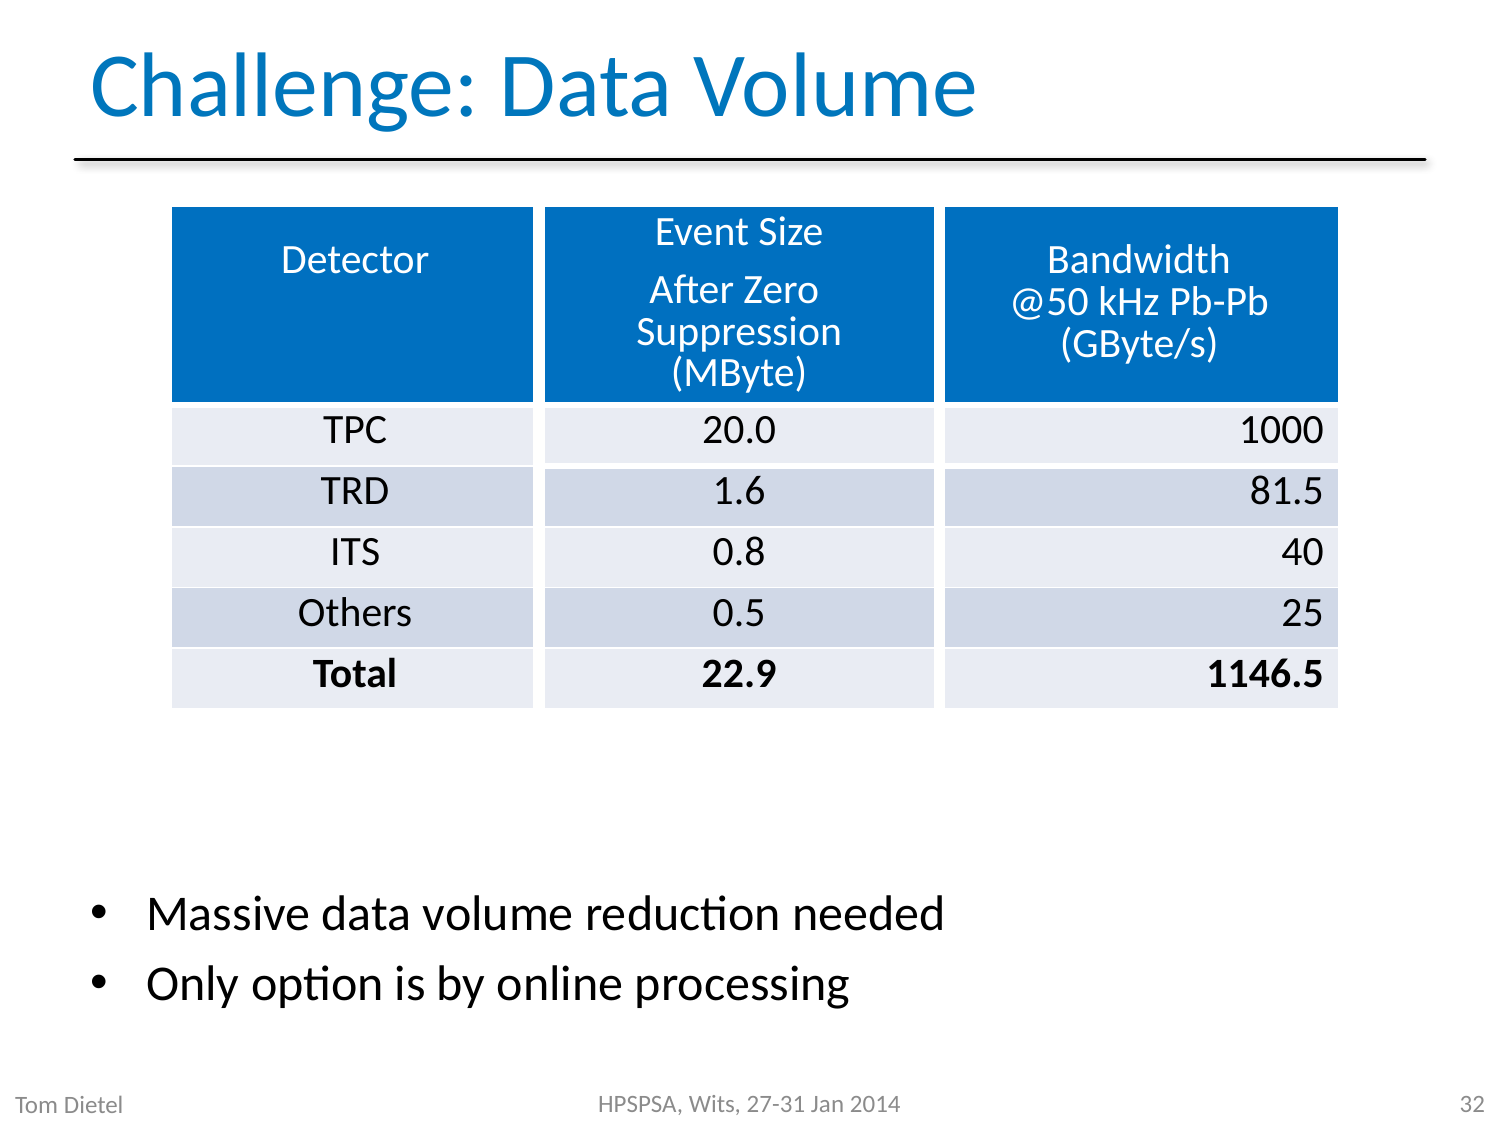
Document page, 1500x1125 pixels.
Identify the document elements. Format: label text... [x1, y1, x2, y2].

list Massive data volume reduction needed Only option is by online processing [75, 873, 1425, 1039]
table_cell 0.5 [545, 588, 934, 647]
table_cell 20.0 [545, 408, 934, 463]
table_header Bandwidth @50 kHz Pb-Pb (GByte/s) [945, 207, 1338, 402]
table_cell 81.5 [945, 469, 1338, 526]
title Challenge: Data Volume [75, 0, 1425, 161]
table_cell Total [172, 649, 533, 708]
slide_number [272, 1082, 1228, 1124]
slide_number 32 [1282, 1082, 1500, 1124]
table_cell 22.9 [545, 649, 934, 708]
table_cell TRD [172, 467, 533, 526]
table_cell 1146.5 [945, 649, 1338, 708]
table_cell 1000 [945, 408, 1338, 463]
table_cell ITS [172, 528, 533, 587]
table_cell Others [172, 588, 533, 647]
table_header Detector [172, 207, 533, 402]
table_cell After Zero Suppression (MByte) [545, 265, 934, 402]
table_cell 0.8 [545, 528, 934, 587]
table_cell 1.6 [545, 469, 934, 526]
table_cell 25 [945, 588, 1338, 647]
footer Tom Dietel [0, 1082, 255, 1125]
table_cell TPC [172, 408, 533, 465]
table_cell 40 [945, 528, 1338, 587]
table_header Event Size [545, 207, 934, 265]
